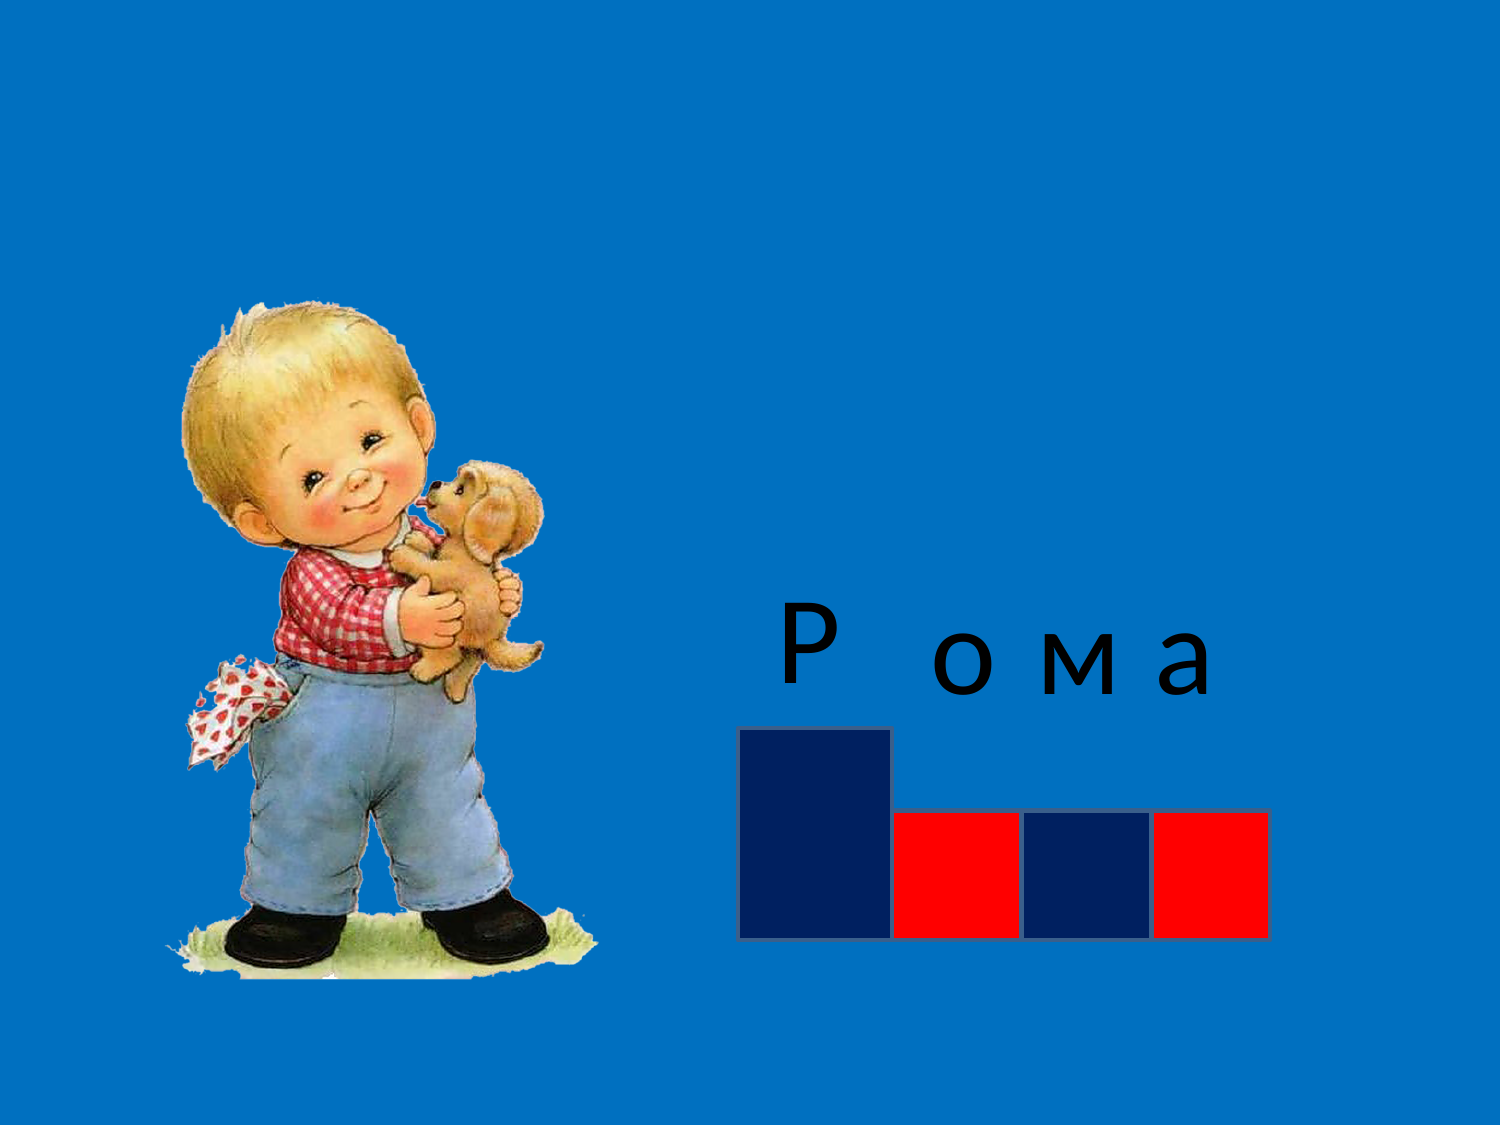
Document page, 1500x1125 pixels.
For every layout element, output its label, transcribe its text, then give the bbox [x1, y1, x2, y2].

text_box а [1139, 562, 1270, 728]
text_box [1020, 808, 1149, 942]
text_box [1149, 808, 1272, 942]
text_box м [1021, 562, 1139, 728]
text_box о [915, 562, 1021, 728]
text_box [736, 726, 894, 942]
text_box [890, 808, 1020, 942]
picture [123, 266, 617, 1003]
text_box Р [761, 550, 892, 716]
